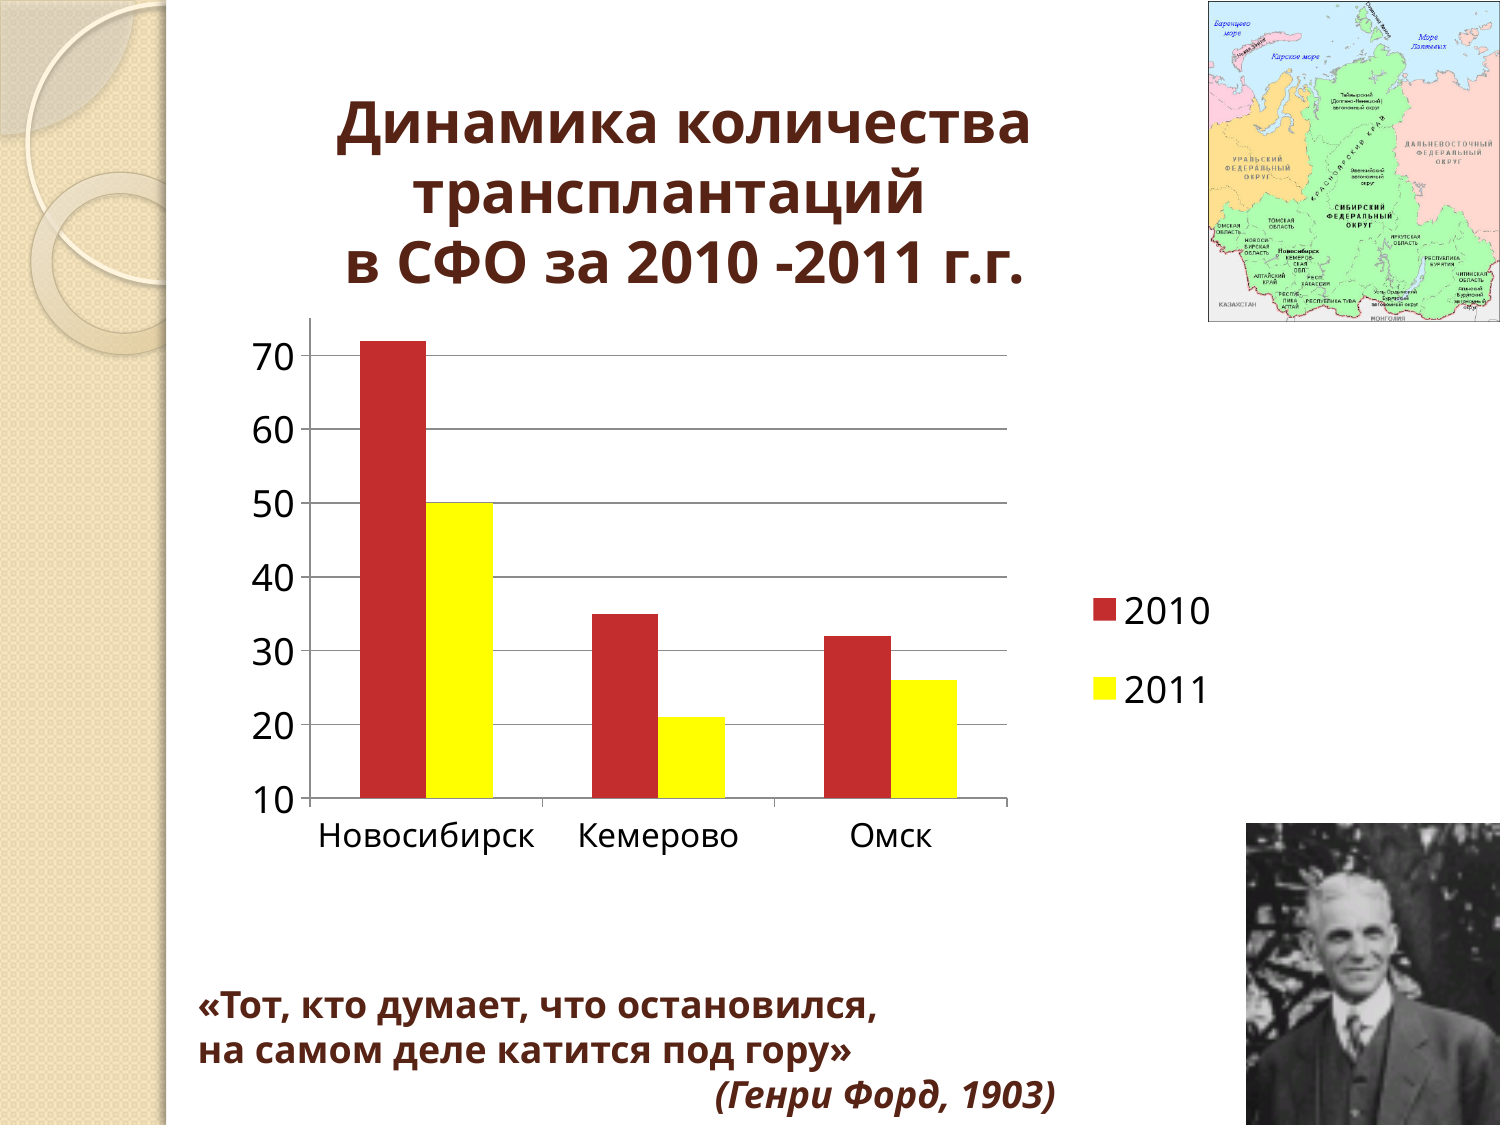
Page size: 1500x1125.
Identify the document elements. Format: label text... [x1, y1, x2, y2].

chart [206, 290, 1270, 1059]
picture [1208, 1, 1500, 322]
text_box Динамика количества трансплантаций в СФО за 2010 -2011 г.г. [135, 78, 1201, 303]
picture [1245, 823, 1500, 1125]
text_box «Тот, кто думает, что остановился, на самом деле катится под гору» (Генри Форд, 1903) [182, 973, 1081, 1124]
